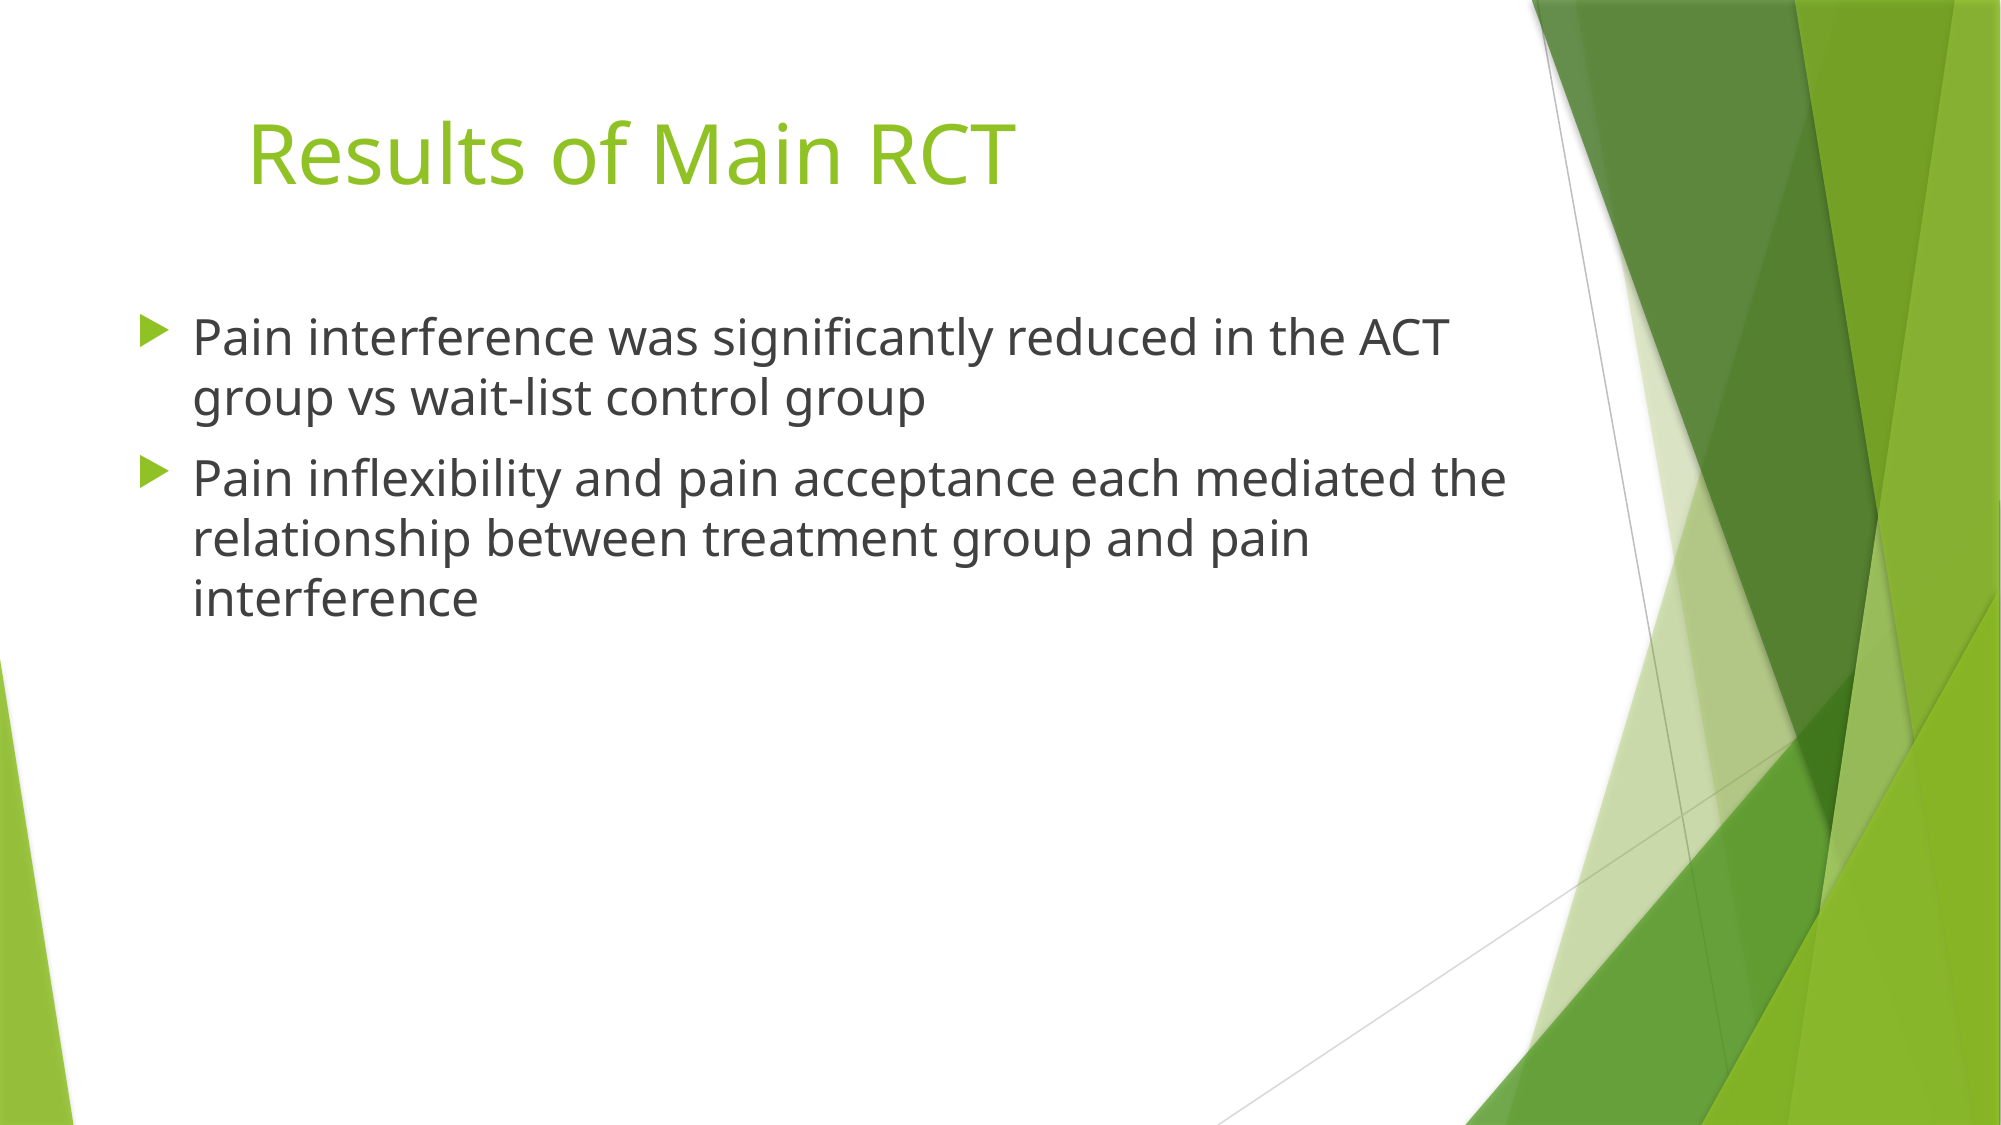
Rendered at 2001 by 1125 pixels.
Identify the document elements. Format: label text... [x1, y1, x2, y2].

title Results of Main RCT [231, 93, 1582, 282]
list Pain interference was significantly reduced in the ACT group vs wait-list control group Pain inflexibility and pain acceptance each mediated the relationship between treatment group and pain interference [121, 298, 1604, 935]
